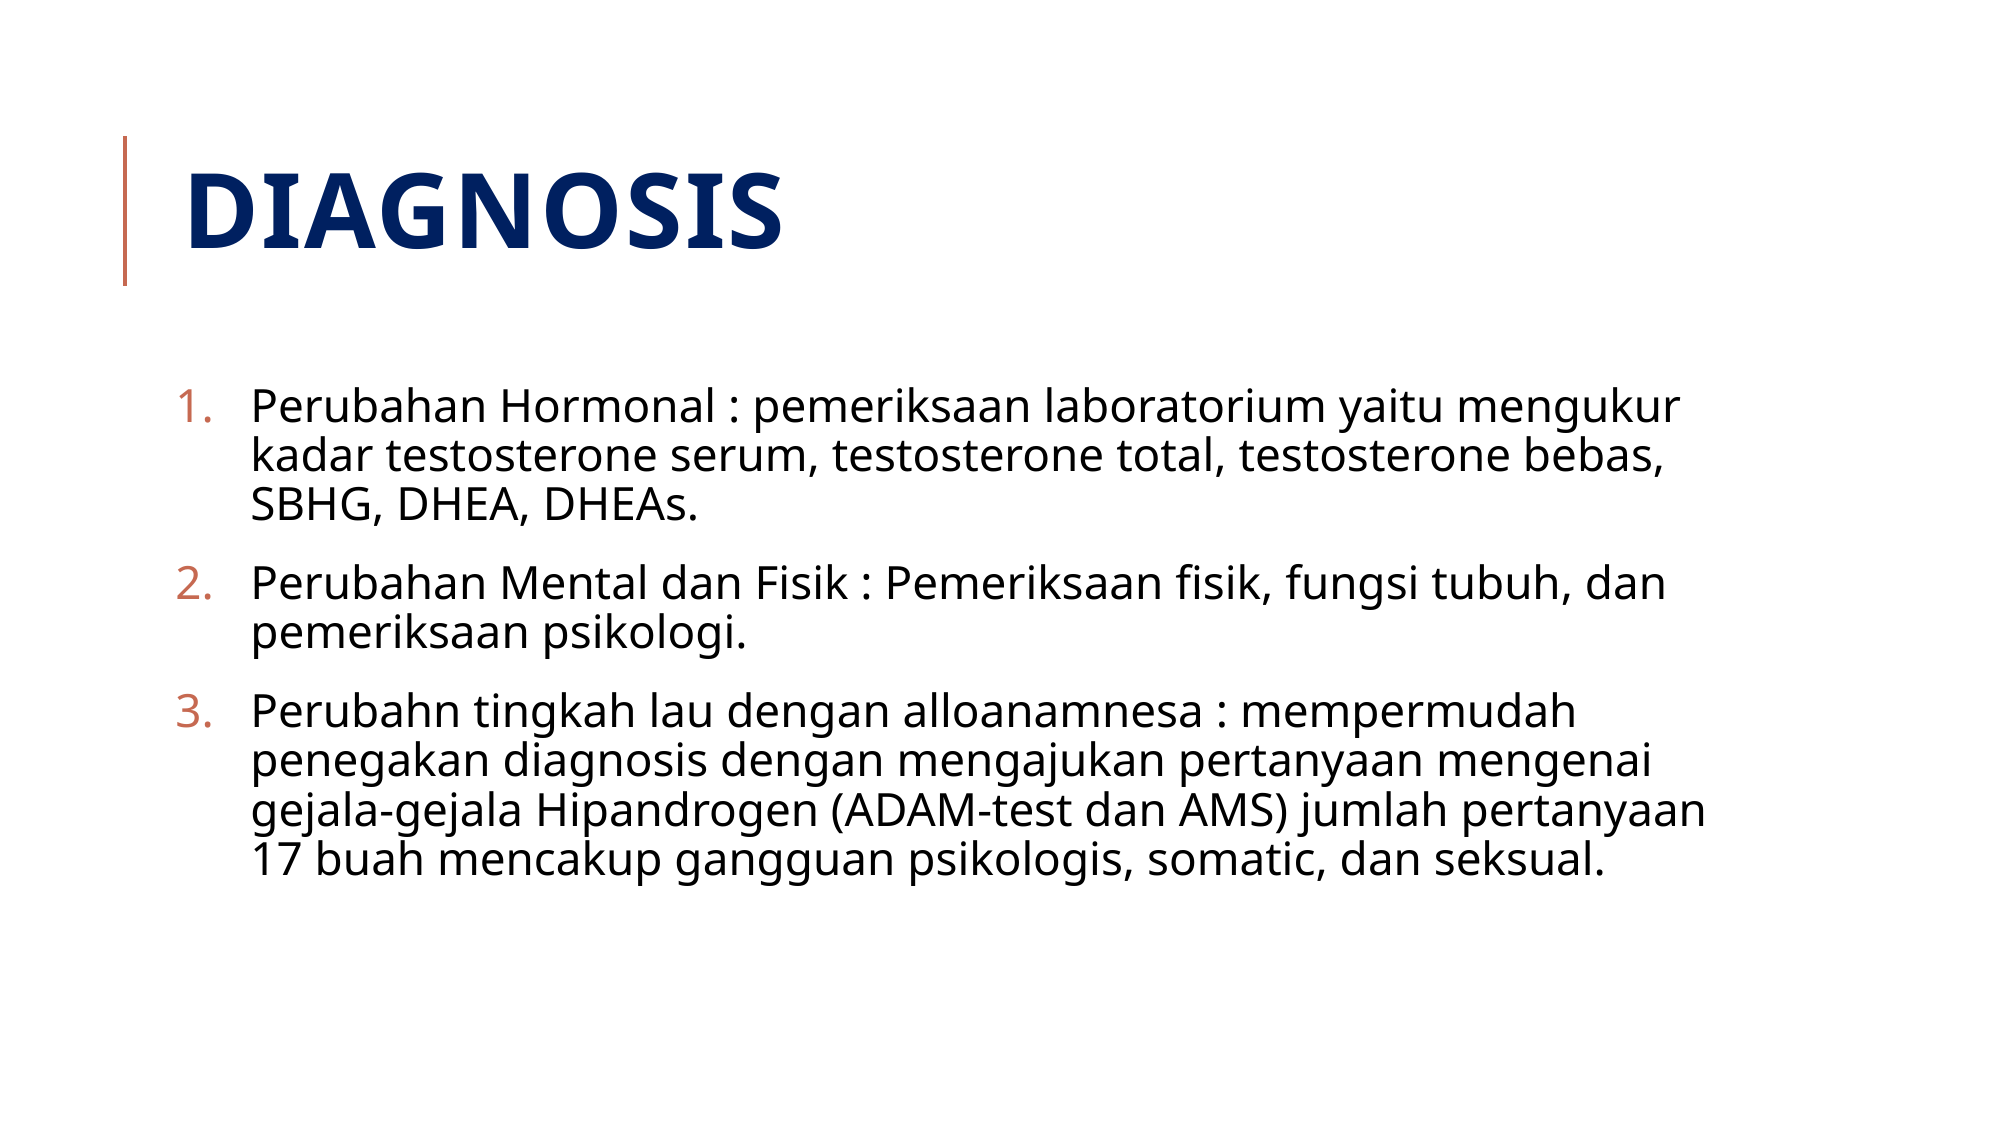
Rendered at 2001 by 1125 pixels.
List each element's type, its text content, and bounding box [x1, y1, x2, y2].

list Perubahan Hormonal : pemeriksaan laboratorium yaitu mengukur kadar testosterone serum, testosterone total, testosterone bebas, SBHG, DHEA, DHEAs. Perubahan Mental dan Fisik : Pemeriksaan fisik, fungsi tubuh, dan pemeriksaan psikologi. Perubahn tingkah lau dengan alloanamnesa : mempermudah penegakan diagnosis dengan mengajukan pertanyaan mengenai gejala-gejala Hipandrogen (ADAM-test dan AMS) jumlah pertanyaan 17 buah mencakup gangguan psikologis, somatic, dan seksual. [168, 375, 1763, 1035]
title Diagnosis [168, 96, 1763, 342]
